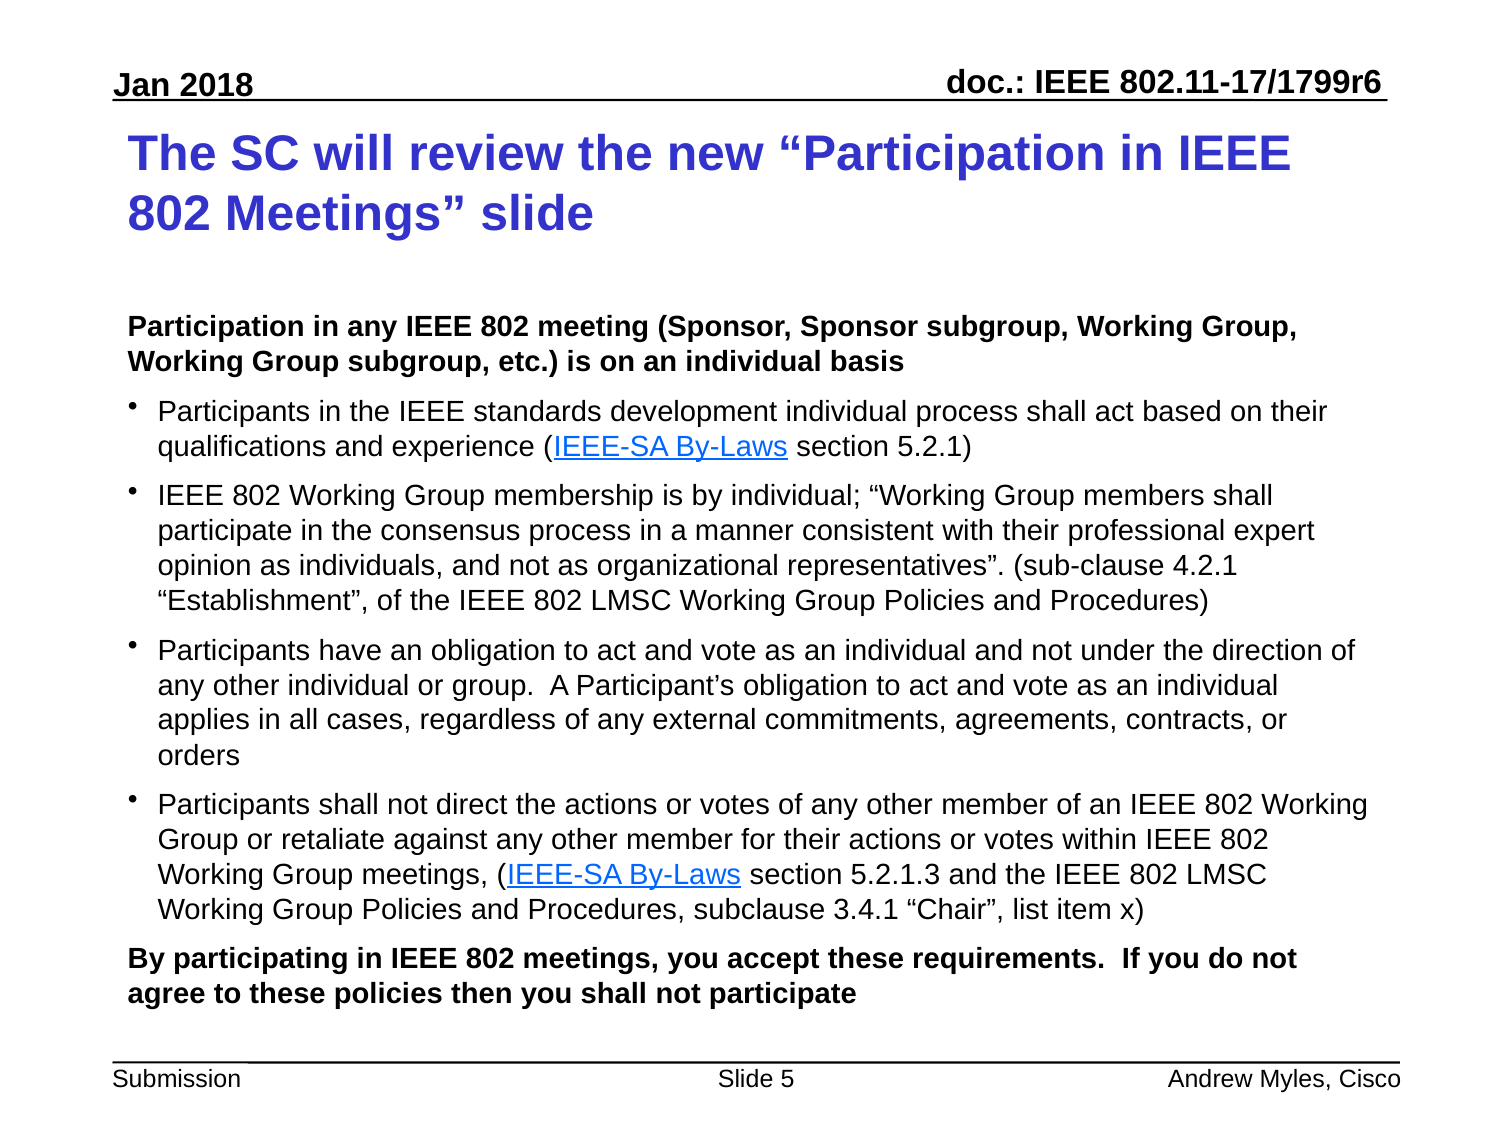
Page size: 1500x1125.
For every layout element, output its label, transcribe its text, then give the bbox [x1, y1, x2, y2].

list Participation in any IEEE 802 meeting (Sponsor, Sponsor subgroup, Working Group, Working Group subgroup, etc.) is on an individual basis Participants in the IEEE standards development individual process shall act based on their qualifications and experience (IEEE-SA By-Laws section 5.2.1) IEEE 802 Working Group membership is by individual; “Working Group members shall participate in the consensus process in a manner consistent with their professional expert opinion as individuals, and not as organizational representatives”. (sub-clause 4.2.1 “Establishment”, of the IEEE 802 LMSC Working Group Policies and Procedures) Participants have an obligation to act and vote as an individual and not under the direction of any other individual or group. A Participant’s obligation to act and vote as an individual applies in all cases, regardless of any external commitments, agreements, contracts, or orders Participants shall not direct the actions or votes of any other member of an IEEE 802 Working Group or retaliate against any other member for their actions or votes within IEEE 802 Working Group meetings, (IEEE-SA By-Laws section 5.2.1.3 and the IEEE 802 LMSC Working Group Policies and Procedures, subclause 3.4.1 “Chair”, list item x) By participating in IEEE 802 meetings, you accept these requirements. If you do not agree to these policies then you shall not participate [112, 299, 1388, 1038]
slide_number Slide 5 [709, 1061, 803, 1093]
footer Andrew Myles, Cisco [1166, 1061, 1402, 1093]
title The SC will review the new “Participation in IEEE 802 Meetings” slide [112, 112, 1388, 288]
